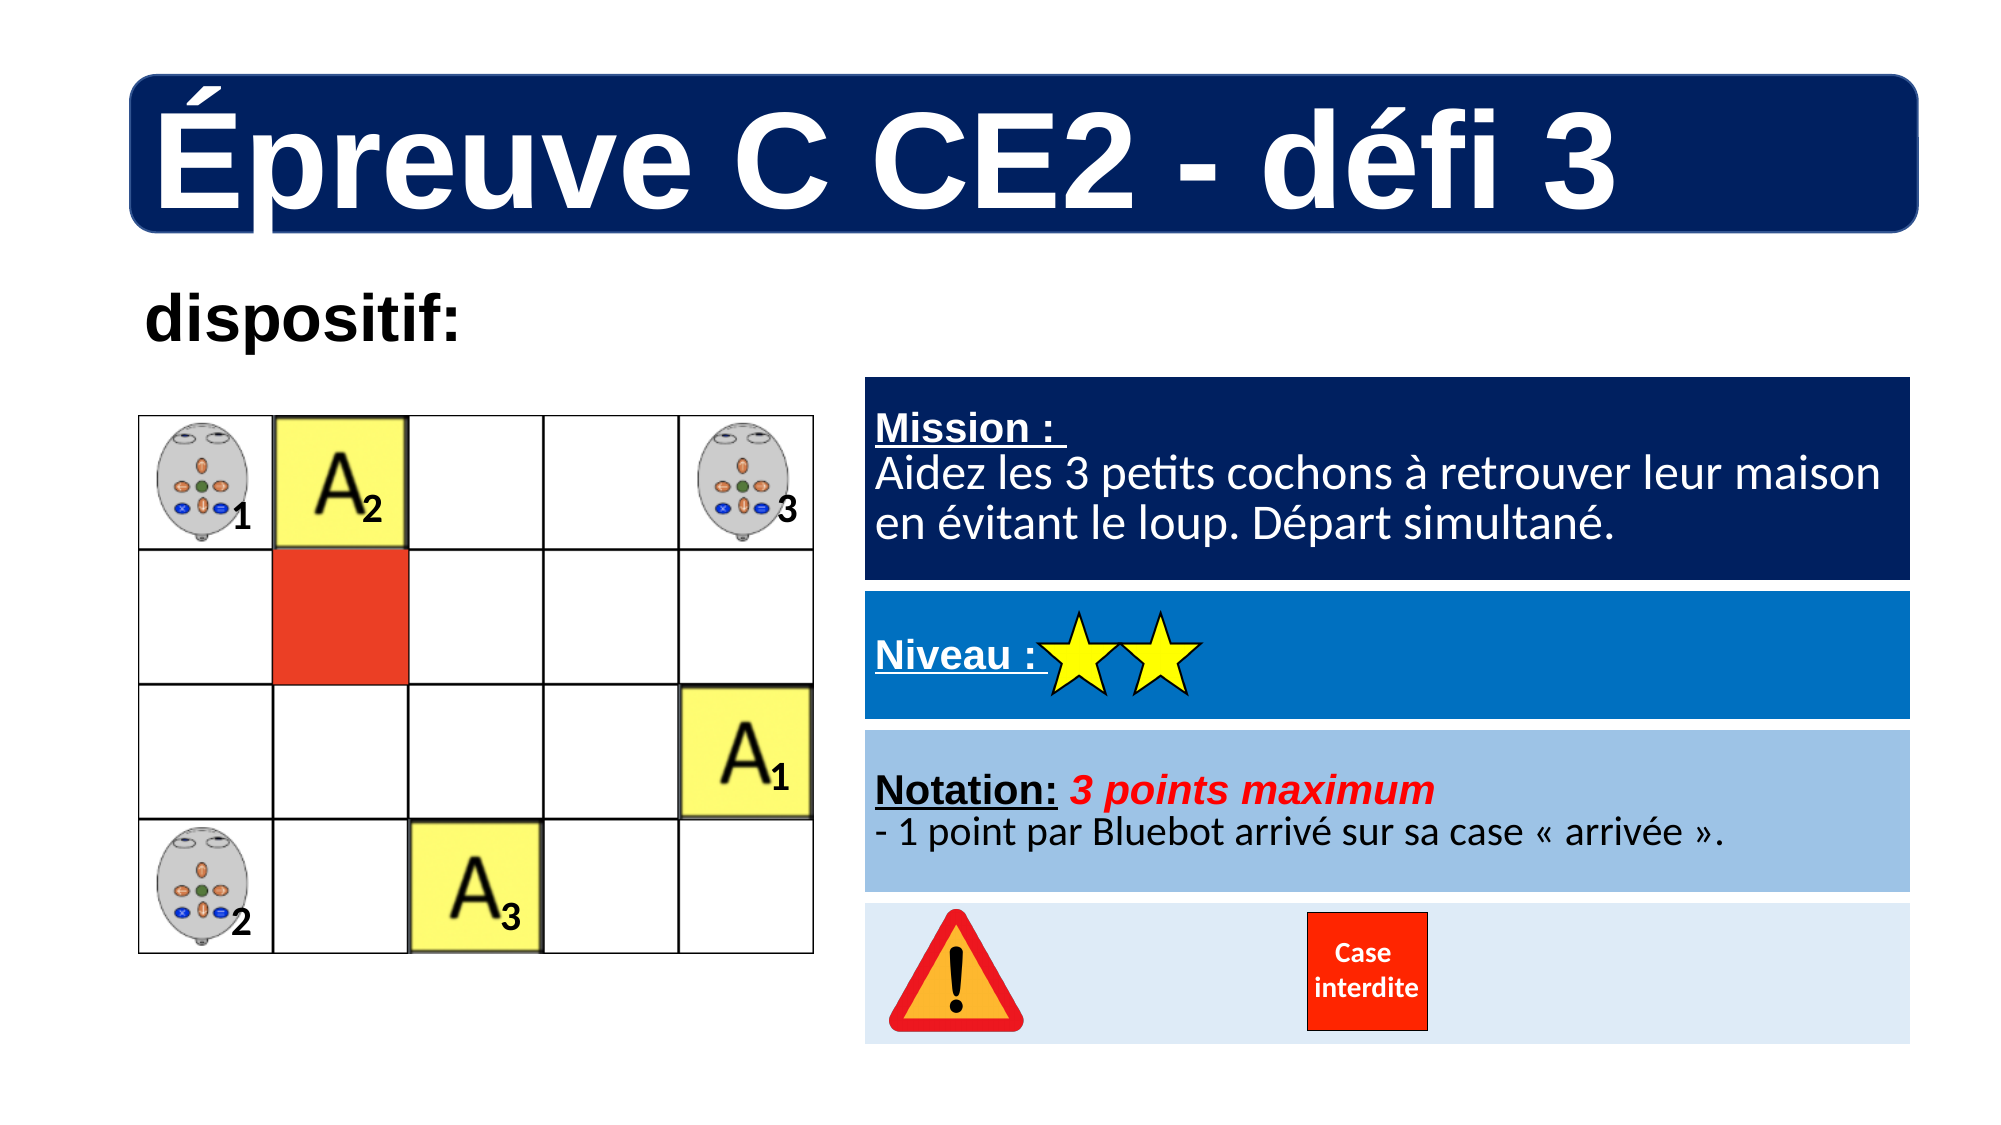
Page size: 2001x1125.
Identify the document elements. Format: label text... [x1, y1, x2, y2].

text_box Épreuve C CE2 - défi 3 [129, 73, 1919, 234]
table_cell [865, 903, 1910, 1044]
table_cell Notation: 3 points maximum - 1 point par Bluebot arrivé sur sa case « arrivée ». [865, 730, 1910, 892]
picture [881, 899, 1031, 1034]
text_box dispositif: [130, 275, 861, 372]
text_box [138, 415, 838, 972]
picture [1030, 605, 1209, 702]
table_header Mission : Aidez les 3 petits cochons à retrouver leur maison en évitant le loup. Départ simultané. [865, 377, 1910, 580]
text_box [1290, 912, 1437, 1031]
table_cell Niveau : [865, 591, 1910, 719]
